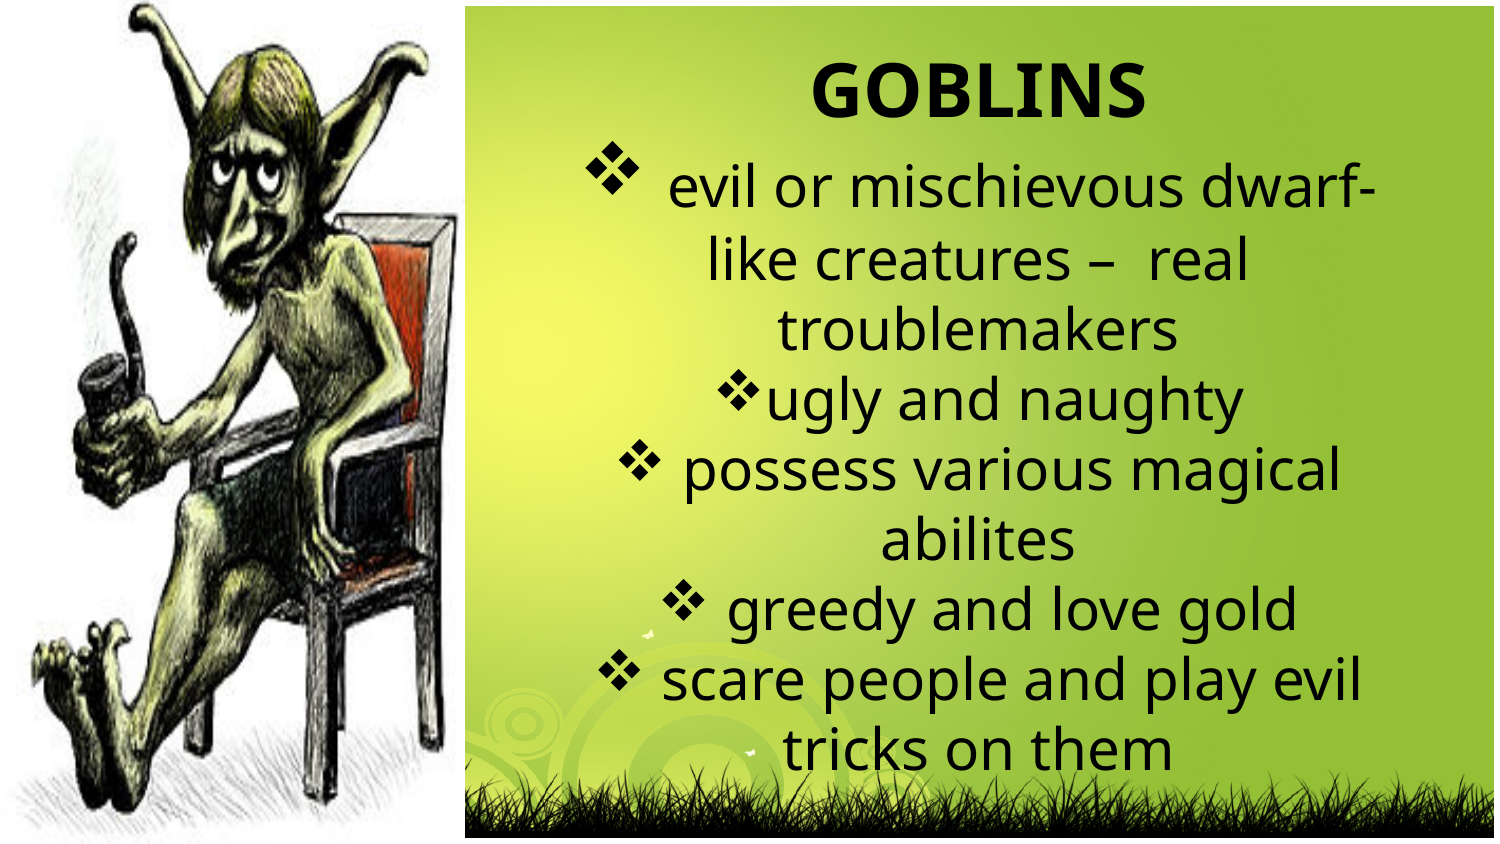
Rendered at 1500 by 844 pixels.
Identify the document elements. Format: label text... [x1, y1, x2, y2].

text_box GOBLINS evil or mischievous dwarf-like creatures – real troublemakers ugly and naughty possess various magical abilites greedy and love gold scare people and play evil tricks on them [550, 35, 1407, 844]
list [0, 0, 465, 844]
picture [465, 0, 1500, 844]
